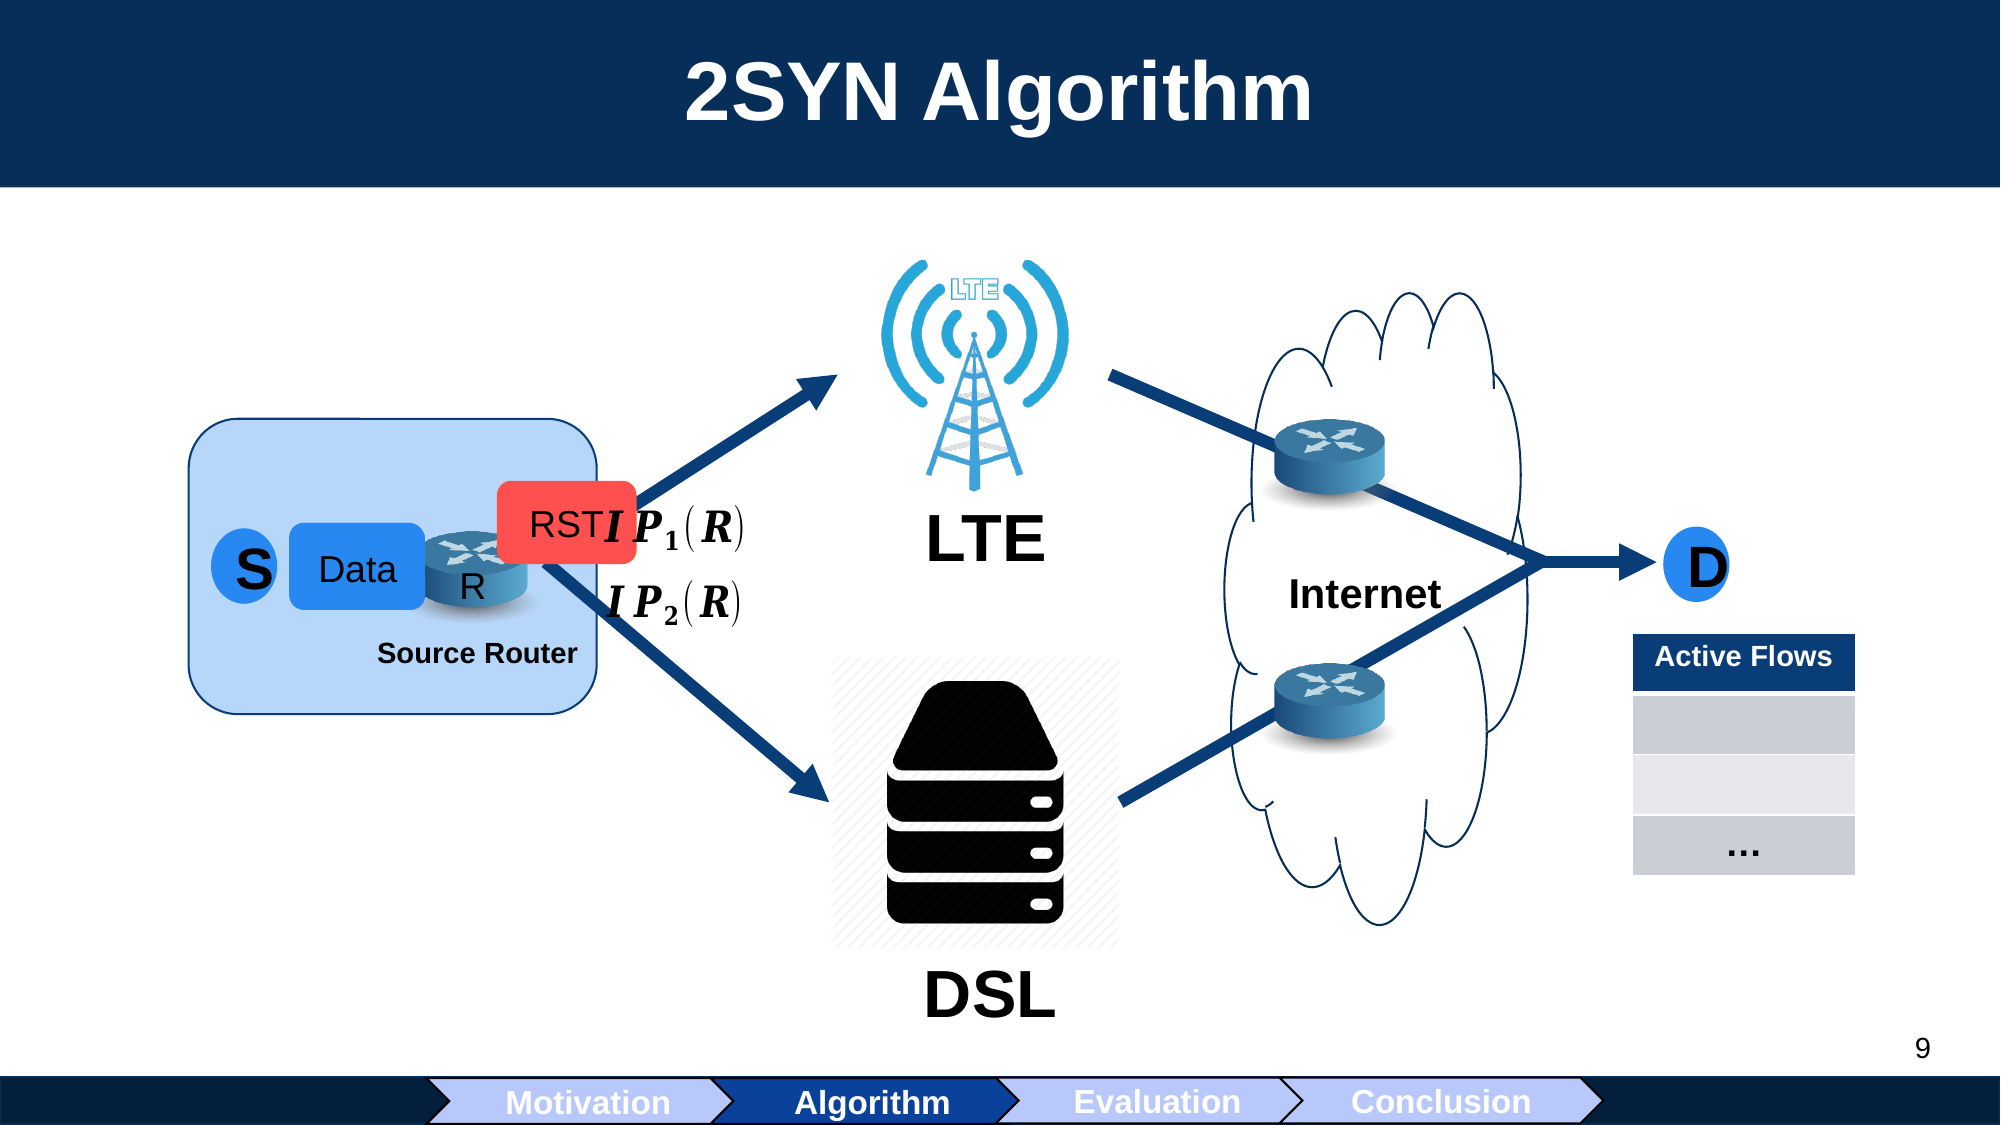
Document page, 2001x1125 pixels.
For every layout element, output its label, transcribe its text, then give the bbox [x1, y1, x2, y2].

text_box D [1662, 526, 1731, 603]
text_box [0, 1076, 2000, 1125]
title 2SYN Algorithm [0, 0, 2000, 188]
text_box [188, 236, 1657, 1040]
